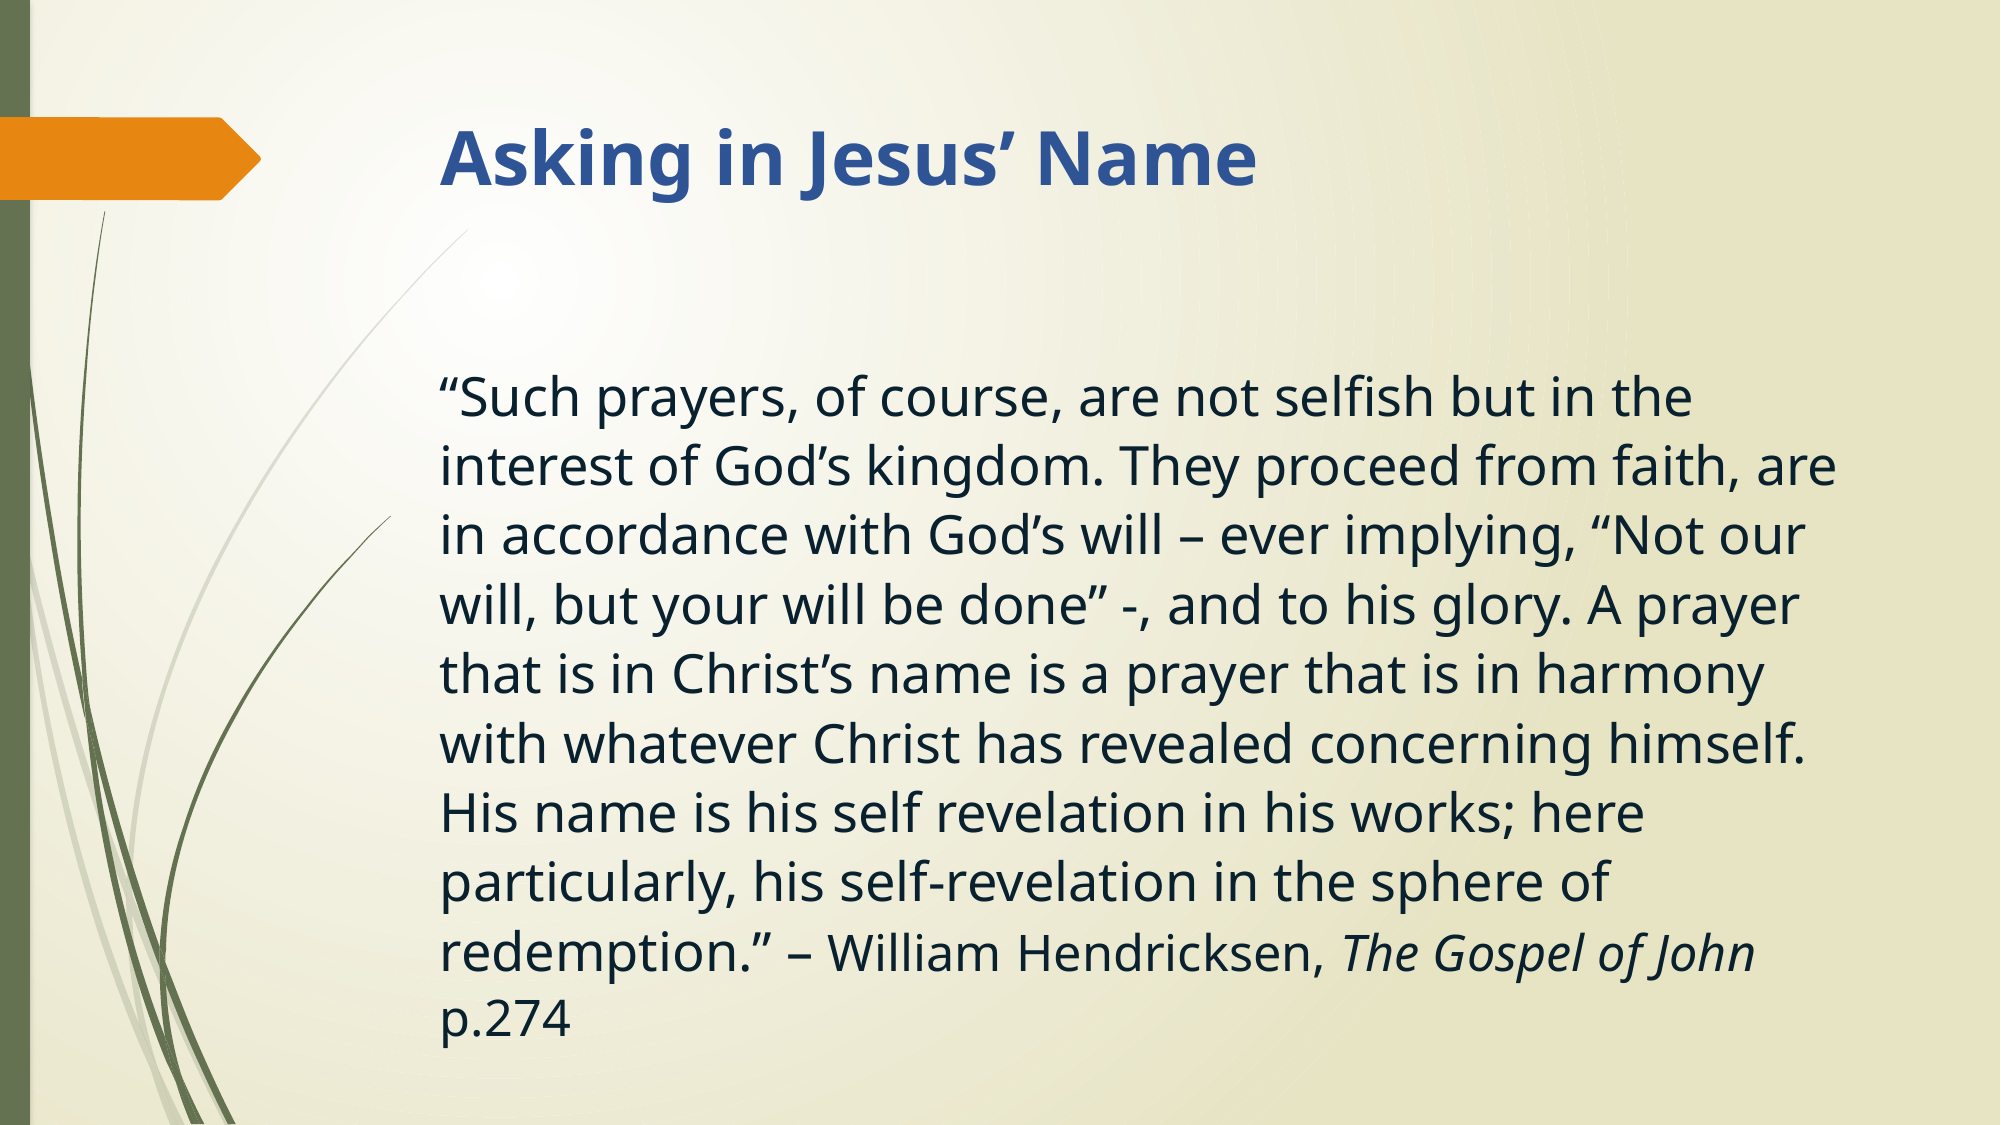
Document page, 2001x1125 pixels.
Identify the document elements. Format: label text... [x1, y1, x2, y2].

list “Such prayers, of course, are not selfish but in the interest of God’s kingdom. They proceed from faith, are in accordance with God’s will – ever implying, “Not our will, but your will be done” -, and to his glory. A prayer that is in Christ’s name is a prayer that is in harmony with whatever Christ has revealed concerning himself. His name is his self revelation in his works; here particularly, his self-revelation in the sphere of redemption.” – William Hendricksen, The Gospel of John p.274 [424, 350, 1888, 1058]
title Asking in Jesus’ Name [425, 102, 1888, 313]
